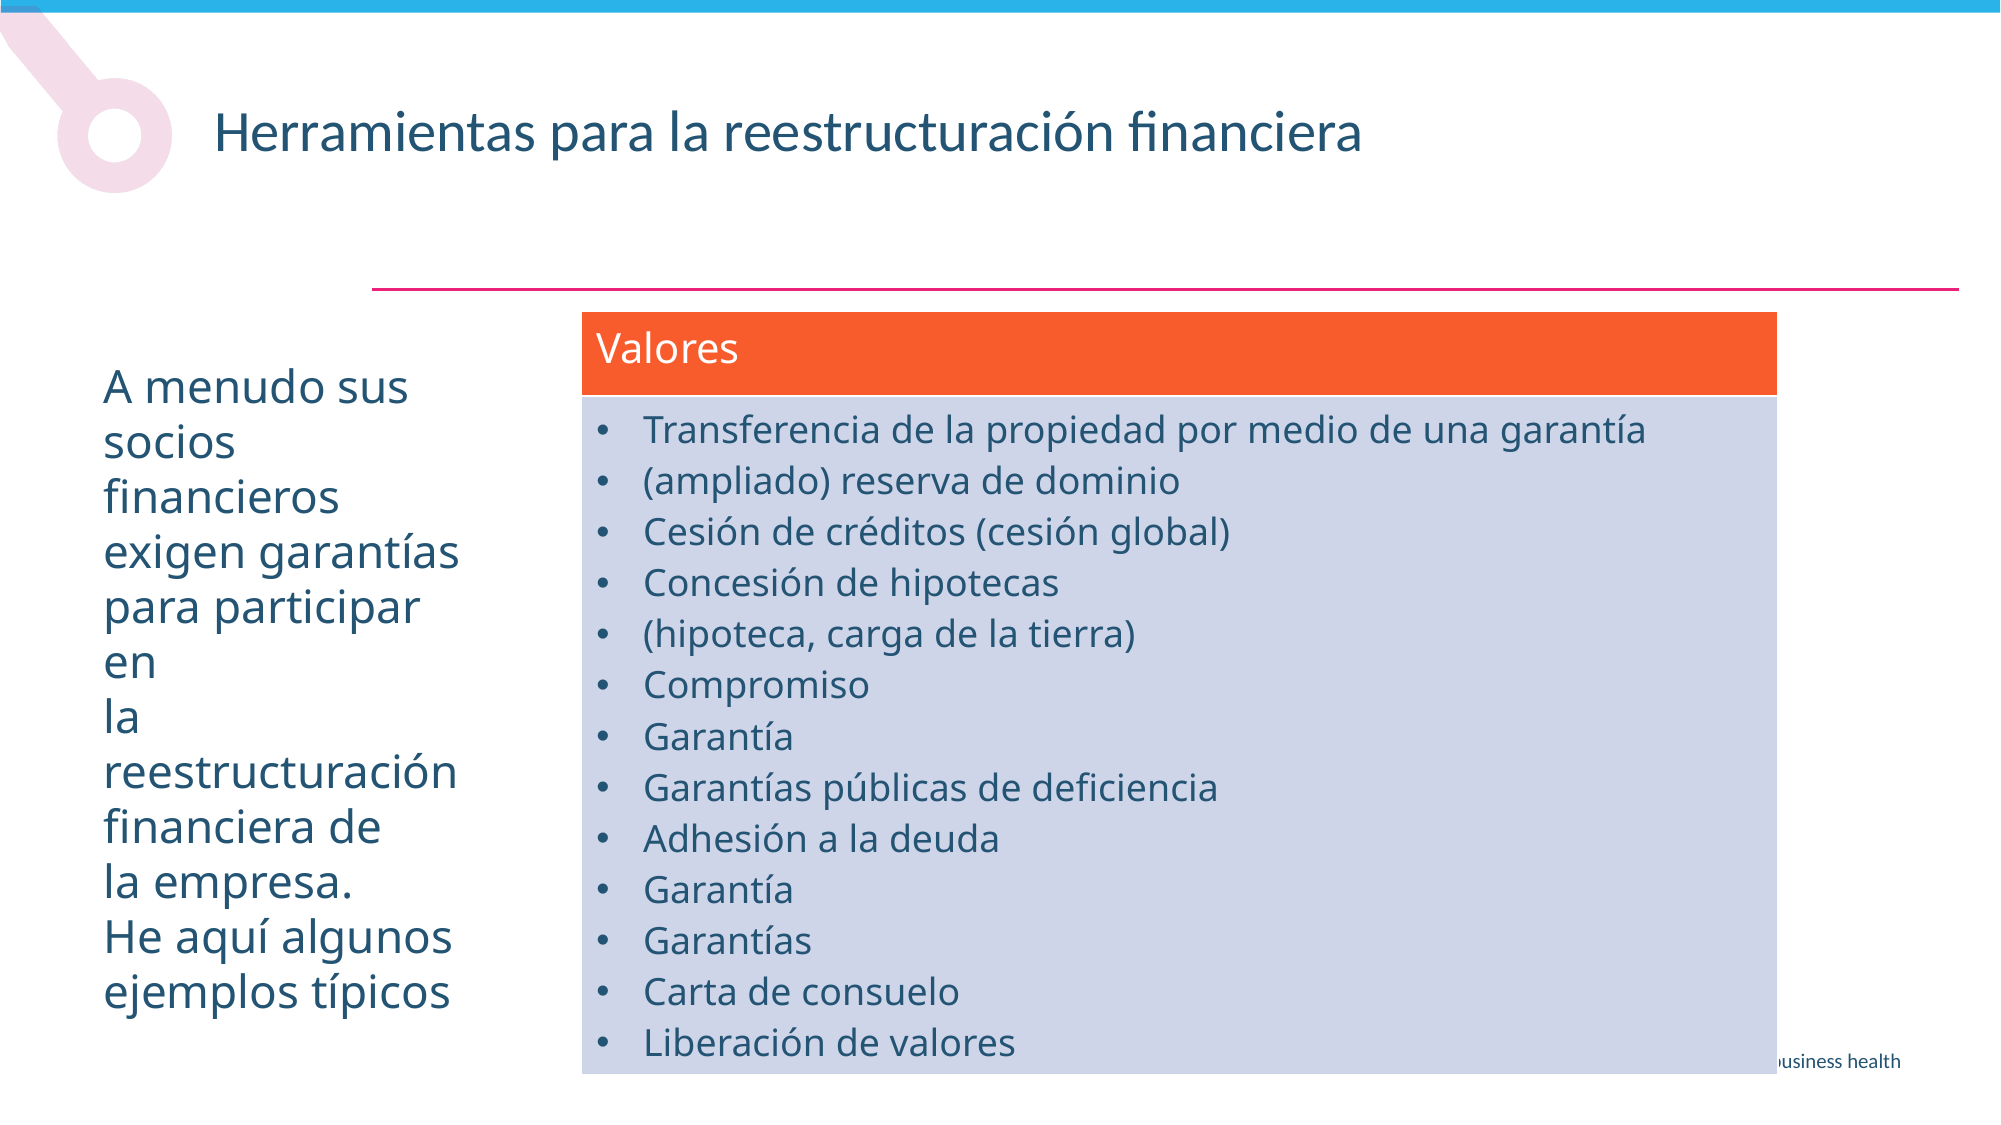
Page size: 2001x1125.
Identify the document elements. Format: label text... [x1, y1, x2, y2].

text_box A menudo sus socios financieros exigen garantías para participar en la reestructuración financiera de la empresa. He aquí algunos ejemplos típicos [90, 351, 485, 1025]
table_header Valores [582, 312, 1777, 395]
list Herramientas para la reestructuración financiera [199, 93, 1652, 208]
table_cell Transferencia de la propiedad por medio de una garantía (ampliado) reserva de dominio Cesión de créditos (cesión global) Concesión de hipotecas (hipoteca, carga de la tierra) Compromiso Garantía Garantías públicas de deficiencia Adhesión a la deuda Garantía Garantías Carta de consuelo Liberación de valores [582, 397, 1777, 1074]
picture [0, 6, 224, 218]
